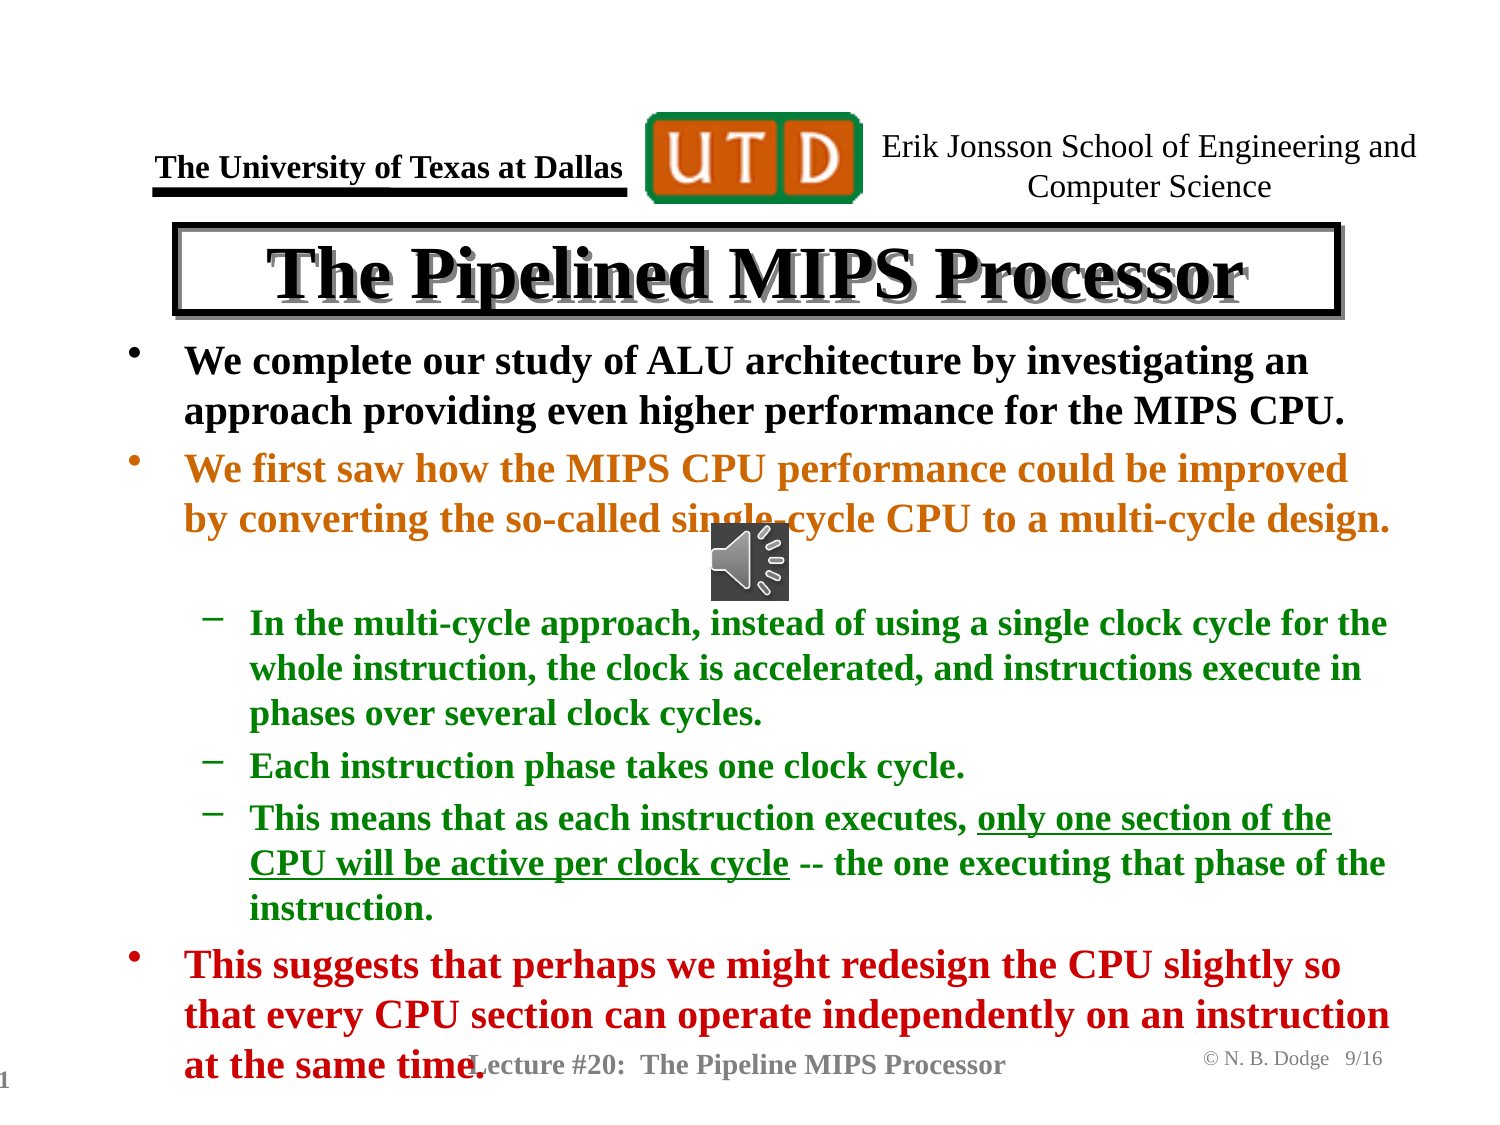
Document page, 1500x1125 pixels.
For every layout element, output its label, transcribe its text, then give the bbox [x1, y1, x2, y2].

footer Lecture #20: The Pipeline MIPS Processor [362, 1038, 1113, 1088]
list We complete our study of ALU architecture by investigating an approach providing even higher performance for the MIPS CPU. We first saw how the MIPS CPU performance could be improved by converting the so-called single-cycle CPU to a multi-cycle design. In the multi-cycle approach, instead of using a single clock cycle for the whole instruction, the clock is accelerated, and instructions execute in phases over several clock cycles. Each instruction phase takes one clock cycle. This means that as each instruction executes, only one section of the CPU will be active per clock cycle -- the one executing that phase of the instruction. This suggests that perhaps we might redesign the CPU slightly so that every CPU section can operate independently on an instruction at the same time. [112, 324, 1413, 1038]
title The Pipelined MIPS Processor [172, 222, 1341, 316]
picture [709, 522, 791, 603]
picture [645, 112, 863, 204]
